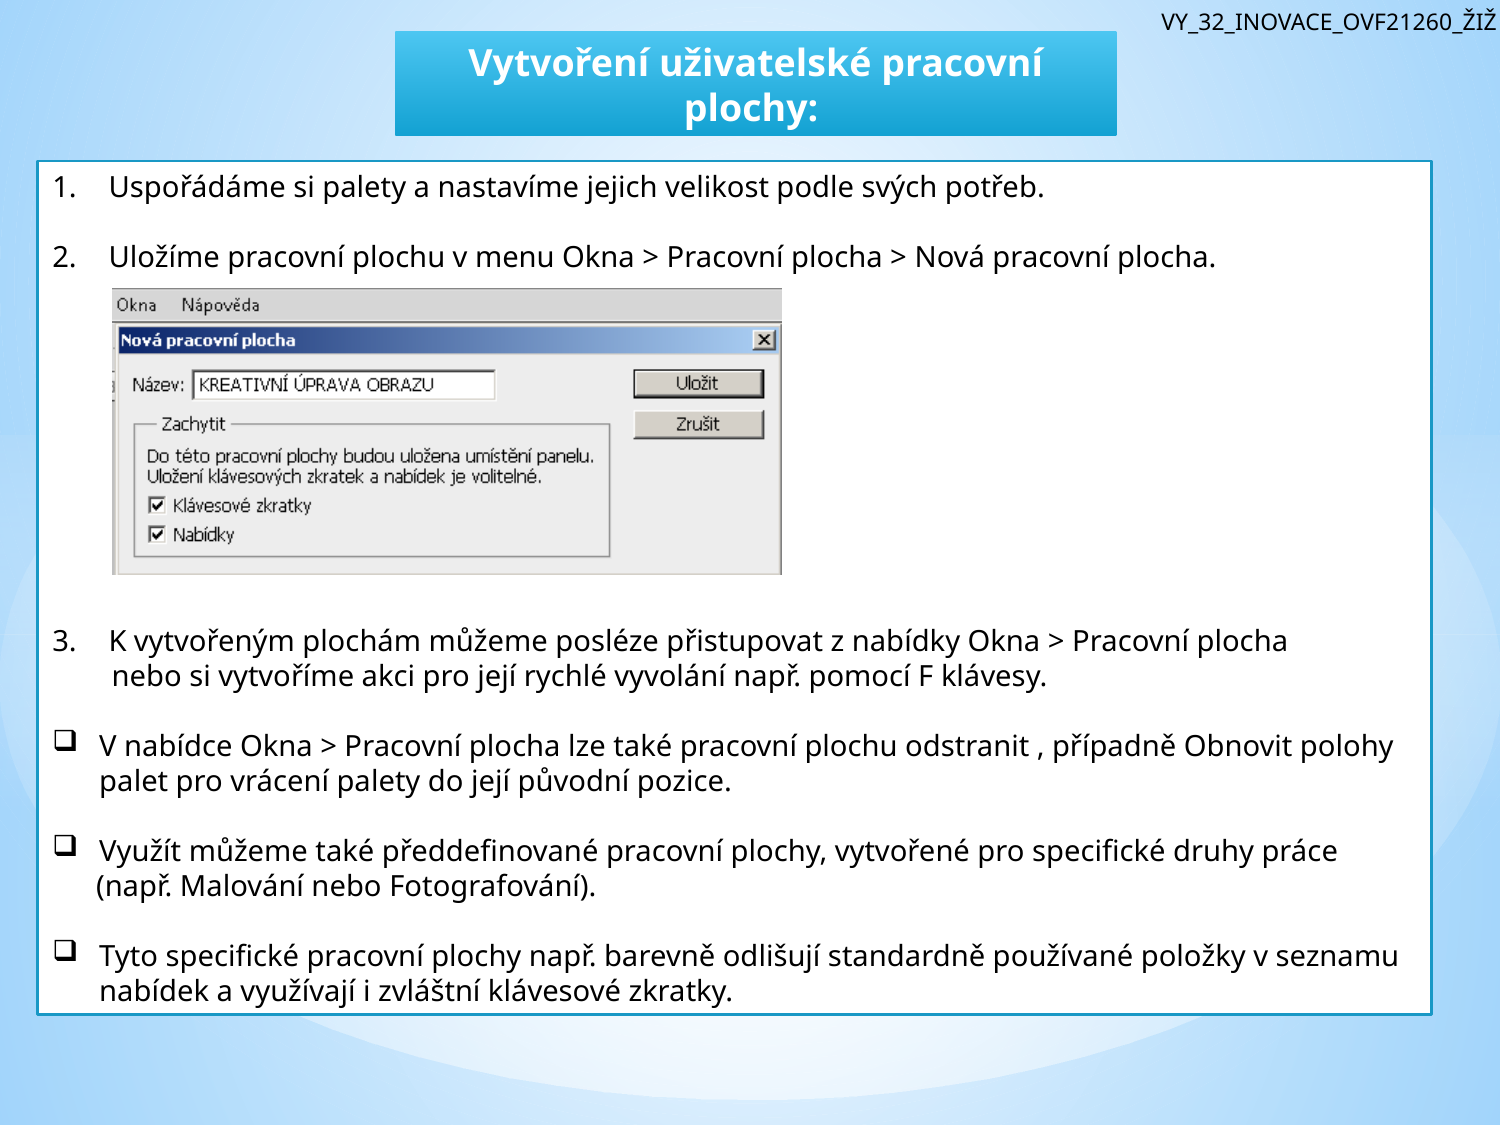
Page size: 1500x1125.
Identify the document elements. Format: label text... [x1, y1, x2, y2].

picture [111, 288, 782, 575]
text_box Uspořádáme si palety a nastavíme jejich velikost podle svých potřeb. Uložíme pracovní plochu v menu Okna > Pracovní plocha > Nová pracovní plocha. K vytvořeným plochám můžeme posléze přistupovat z nabídky Okna > Pracovní plocha nebo si vytvoříme akci pro její rychlé vyvolání např. pomocí F klávesy. V nabídce Okna > Pracovní plocha lze také pracovní plochu odstranit , případně Obnovit polohy pa­let pro vrácení palety do její původní pozice. Využít můžeme také předdefinované pracovní plochy, vytvořené pro specifické druhy práce (např. Malování nebo Fotografování). Tyto specifické pracovní plochy např. barevně odlišují standardně používané položky v seznamu nabídek a využívají i zvláštní klávesové zkratky. [36, 160, 1433, 1016]
text_box VY_32_INOVACE_OVF21260_ŽIŽ [1146, 0, 1500, 42]
text_box Vytvoření uživatelské pracovní plochy: [395, 31, 1117, 136]
